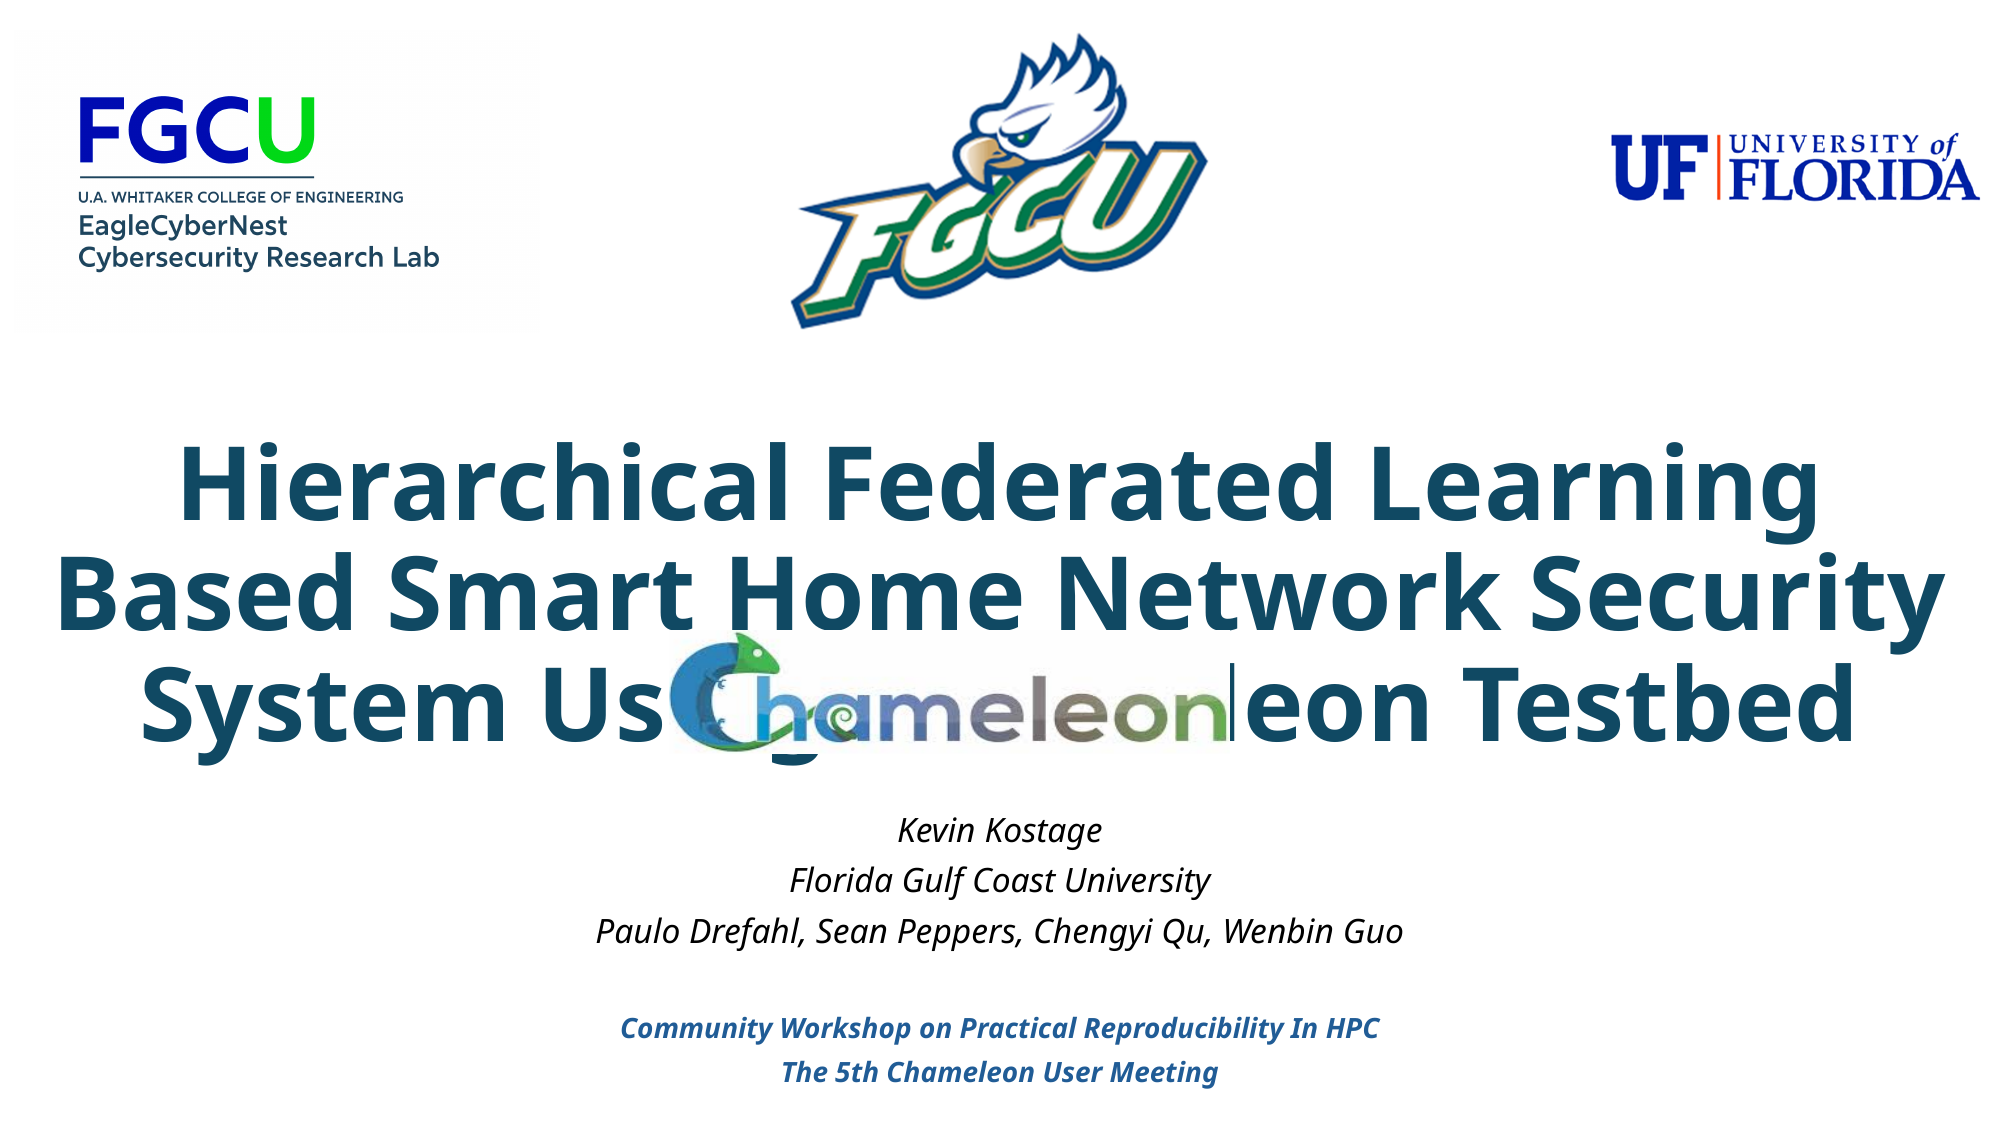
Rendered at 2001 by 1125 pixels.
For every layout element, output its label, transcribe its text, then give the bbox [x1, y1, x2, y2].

picture [13, 30, 541, 333]
picture [788, 29, 1212, 333]
subtitle Kevin Kostage Florida Gulf Coast University Paulo Drefahl, Sean Peppers, Chengyi Qu, Wenbin Guo Community Workshop on Practical Reproducibility In HPC The 5th Chameleon User Meeting [249, 806, 1750, 1099]
title Hierarchical Federated Learning Based Smart Home Network Security System Using Chameleon Testbed [0, 349, 2000, 772]
picture [1582, 13, 2000, 351]
picture [668, 629, 1231, 754]
